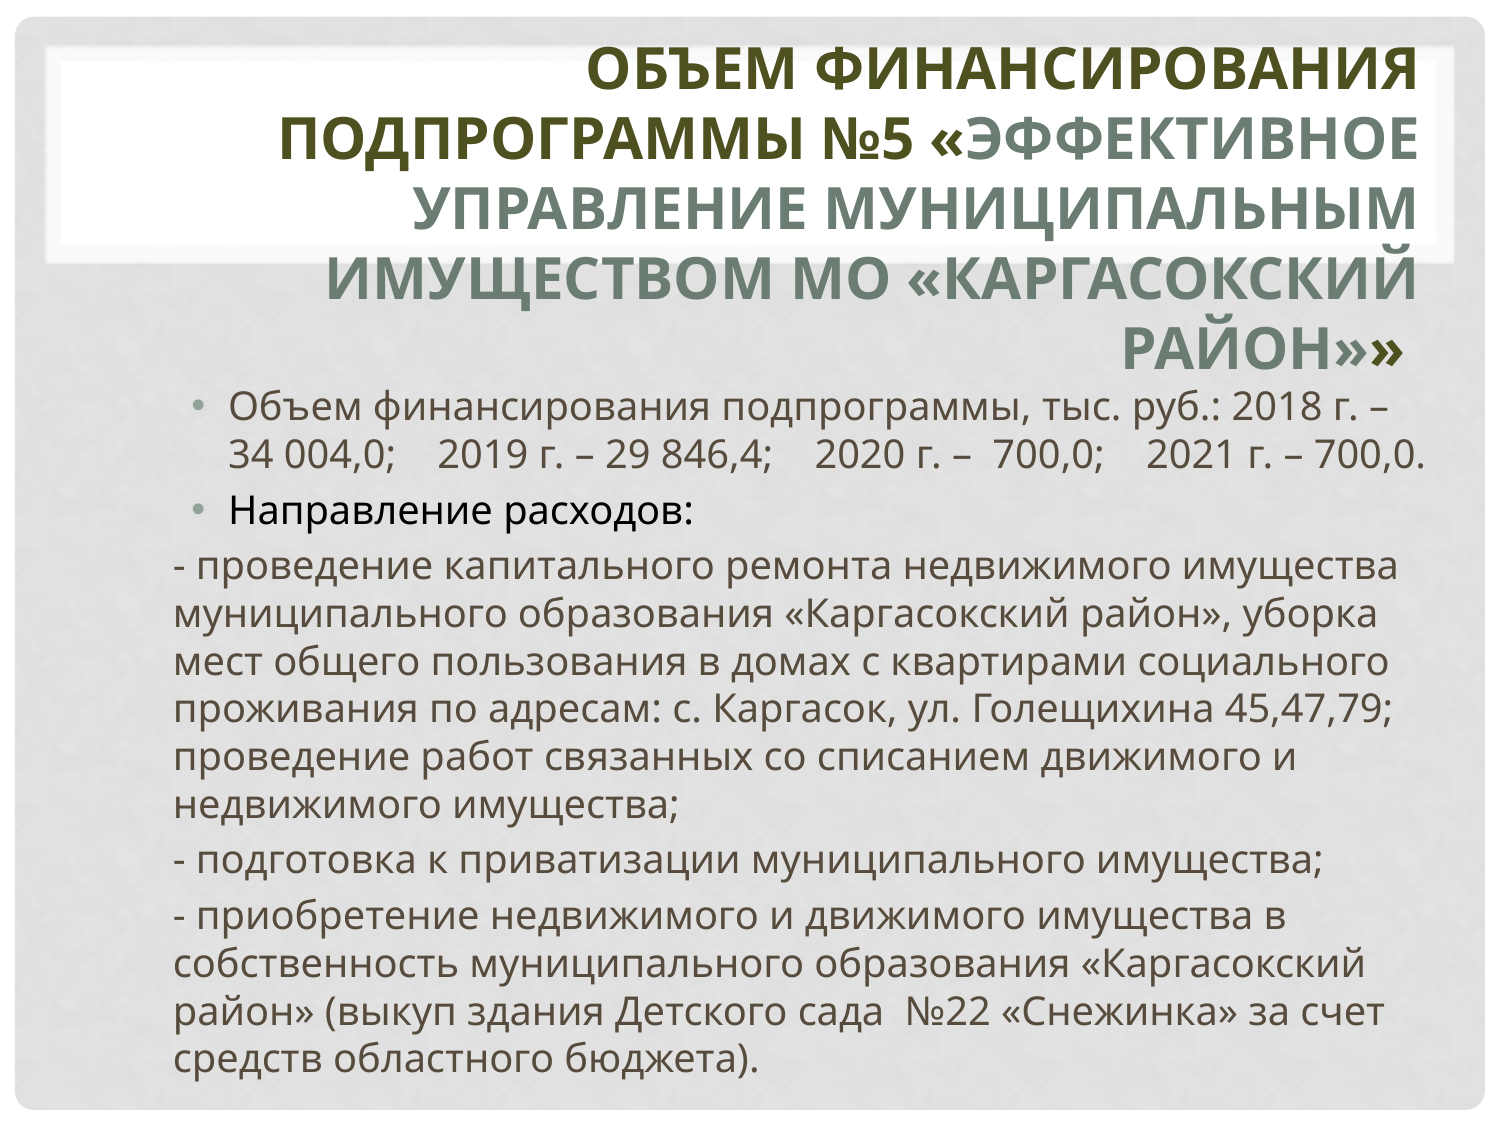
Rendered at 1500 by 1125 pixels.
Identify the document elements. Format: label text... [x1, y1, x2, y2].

title Объем финансирования Подпрограммы №5 «Эффективное управление муниципальным имуществом МО «Каргасокский район»» [85, 143, 1436, 339]
list Объем финансирования подпрограммы, тыс. руб.: 2018 г. – 34 004,0; 2019 г. – 29 846,4; 2020 г. – 700,0; 2021 г. – 700,0. Направление расходов: - проведение капитального ремонта недвижимого имущества муниципального образования «Каргасокский район», уборка мест общего пользования в домах с квартирами социального проживания по адресам: с. Каргасок, ул. Голещихина 45,47,79; проведение работ связанных со списанием движимого и недвижимого имущества; - подготовка к приватизации муниципального имущества; - приобретение недвижимого и движимого имущества в собственность муниципального образования «Каргасокский район» (выкуп здания Детского сада №22 «Снежинка» за счет средств областного бюджета). [157, 373, 1447, 1125]
